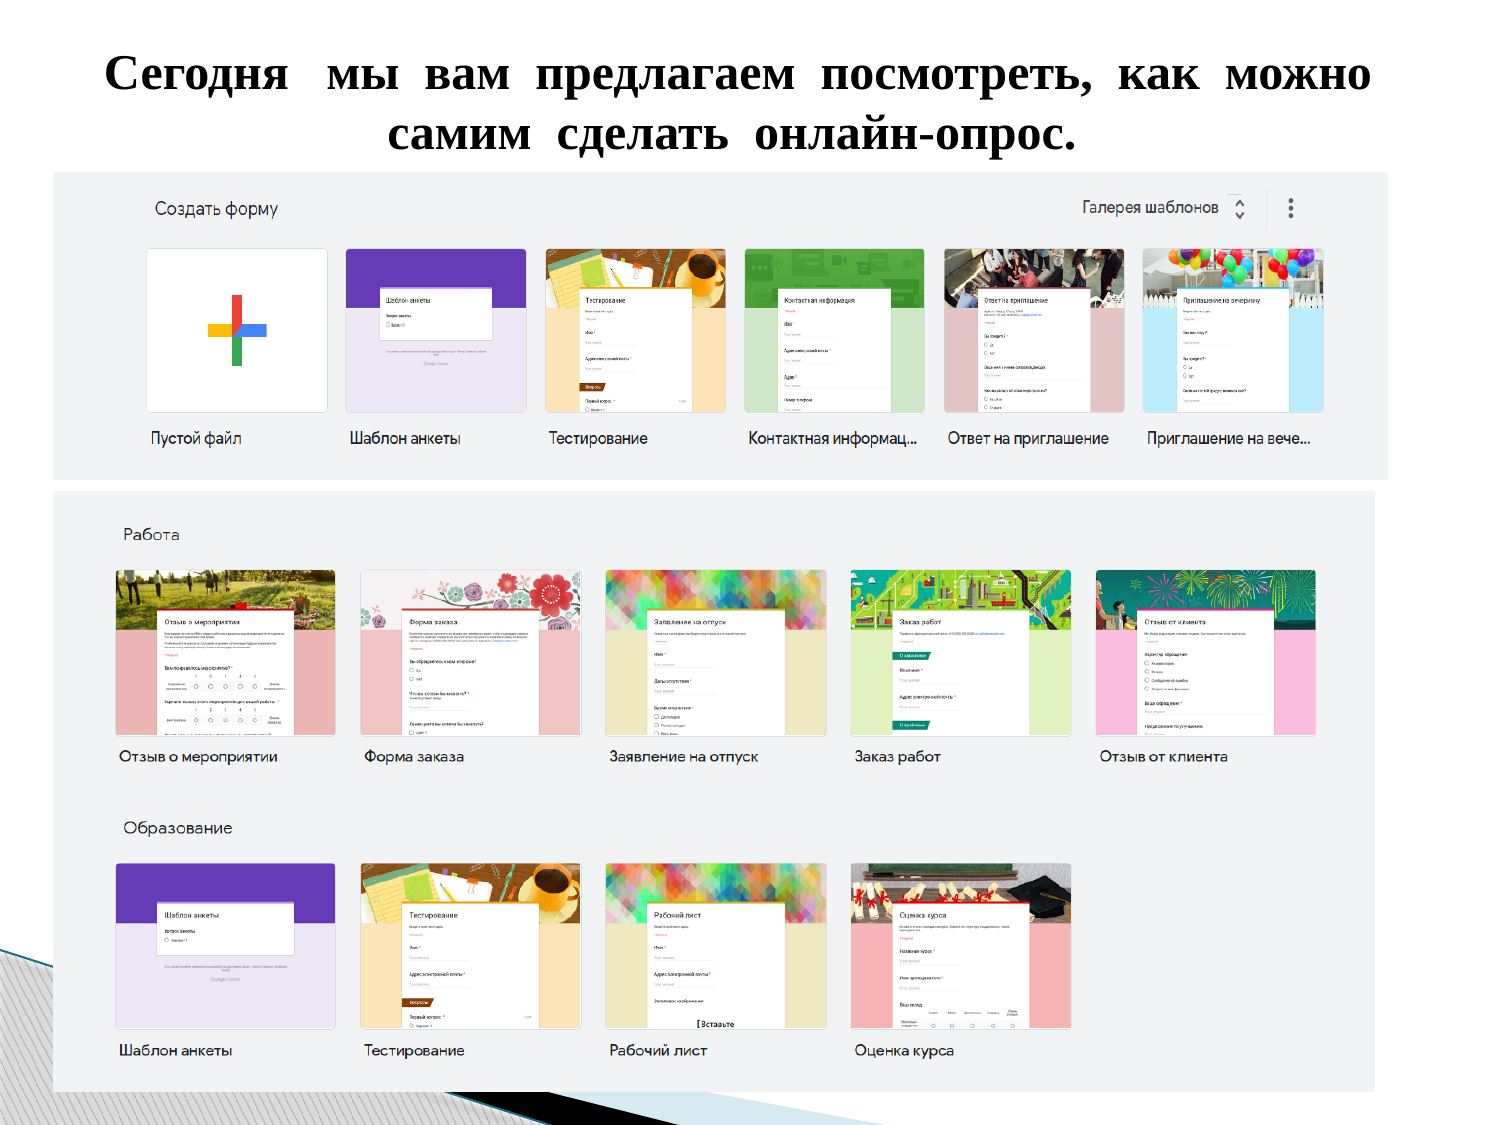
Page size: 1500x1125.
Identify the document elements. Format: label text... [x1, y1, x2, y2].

picture [52, 491, 1375, 1092]
text_box Сегодня мы вам предлагаем посмотреть, как можно самим сделать онлайн-опрос. [88, 31, 1388, 167]
picture [52, 172, 1389, 481]
